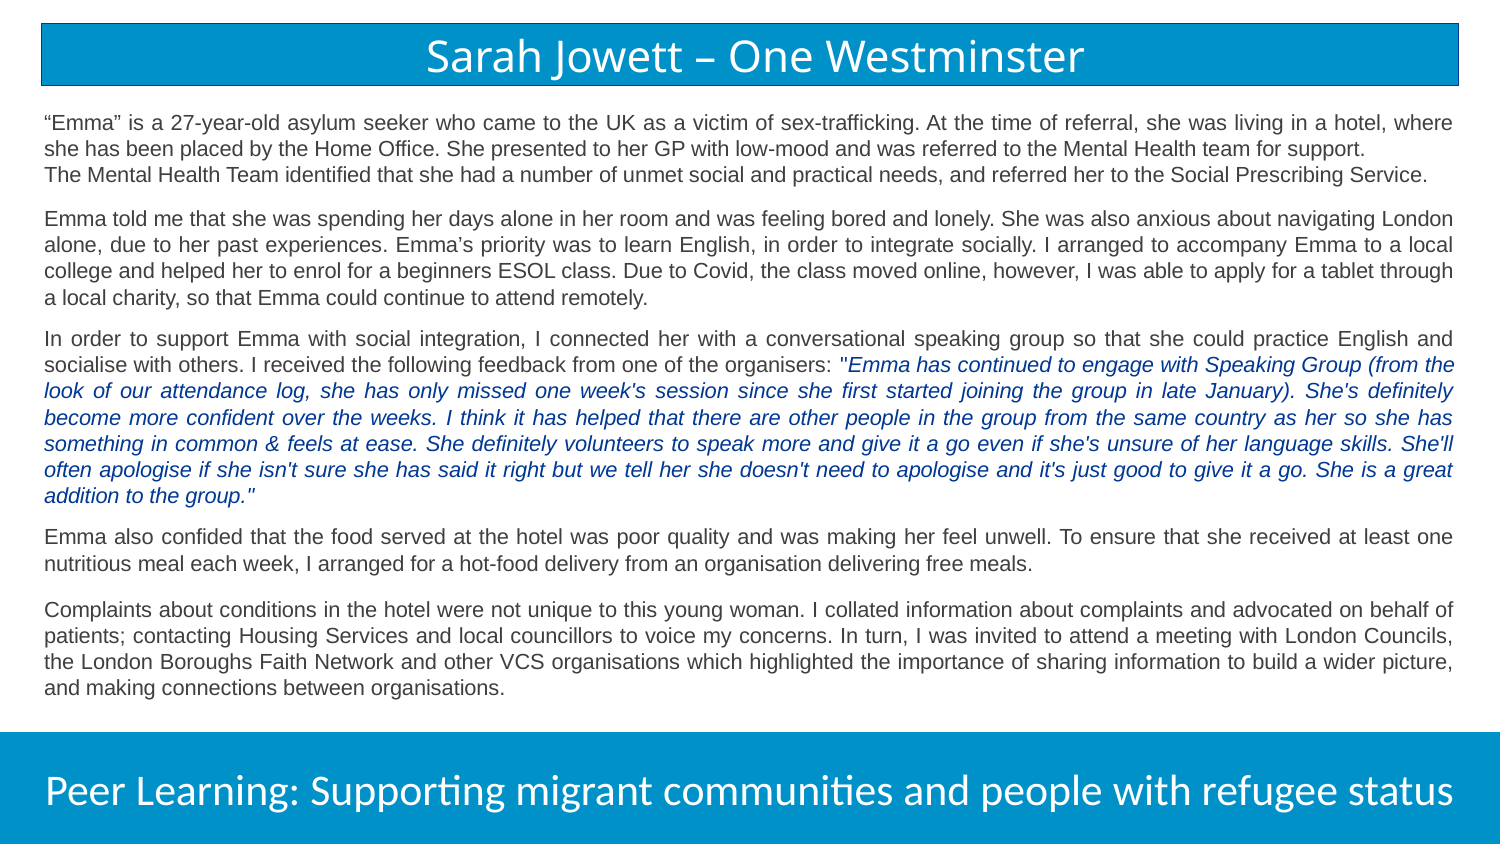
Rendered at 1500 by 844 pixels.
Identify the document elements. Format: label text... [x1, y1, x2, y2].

text_box “Emma” is a 27-year-old asylum seeker who came to the UK as a victim of sex-trafficking. At the time of referral, she was living in a hotel, where she has been placed by the Home Office. She presented to her GP with low-mood and was referred to the Mental Health team for support. The Mental Health Team identified that she had a number of unmet social and practical needs, and referred her to the Social Prescribing Service. Emma told me that she was spending her days alone in her room and was feeling bored and lonely. She was also anxious about navigating London alone, due to her past experiences. Emma’s priority was to learn English, in order to integrate socially. I arranged to accompany Emma to a local college and helped her to enrol for a beginners ESOL class. Due to Covid, the class moved online, however, I was able to apply for a tablet through a local charity, so that Emma could continue to attend remotely. In order to support Emma with social integration, I connected her with a conversational speaking group so that she could practice English and socialise with others. I received the following feedback from one of the organisers: "Emma has continued to engage with Speaking Group (from the look of our attendance log, she has only missed one week's session since she first started joining the group in late January). She's definitely become more confident over the weeks. I think it has helped that there are other people in the group from the same country as her so she has something in common & feels at ease. She definitely volunteers to speak more and give it a go even if she's unsure of her language skills. She'll often apologise if she isn't sure she has said it right but we tell her she doesn't need to apologise and it's just good to give it a go. She is a great addition to the group." Emma also confided that the food served at the hotel was poor quality and was making her feel unwell. To ensure that she received at least one nutritious meal each week, I arranged for a hot-food delivery from an organisation delivering free meals. Complaints about conditions in the hotel were not unique to this young woman. I collated information about complaints and advocated on behalf of patients; contacting Housing Services and local councillors to voice my concerns. In turn, I was invited to attend a meeting with London Councils, the London Boroughs Faith Network and other VCS organisations which highlighted the importance of sharing information to build a wider picture, and making connections between organisations. [29, 100, 1471, 708]
text_box Peer Learning: Supporting migrant communities and people with refugee status [0, 732, 1500, 844]
title Sarah Jowett – One Westminster [41, 23, 1459, 86]
